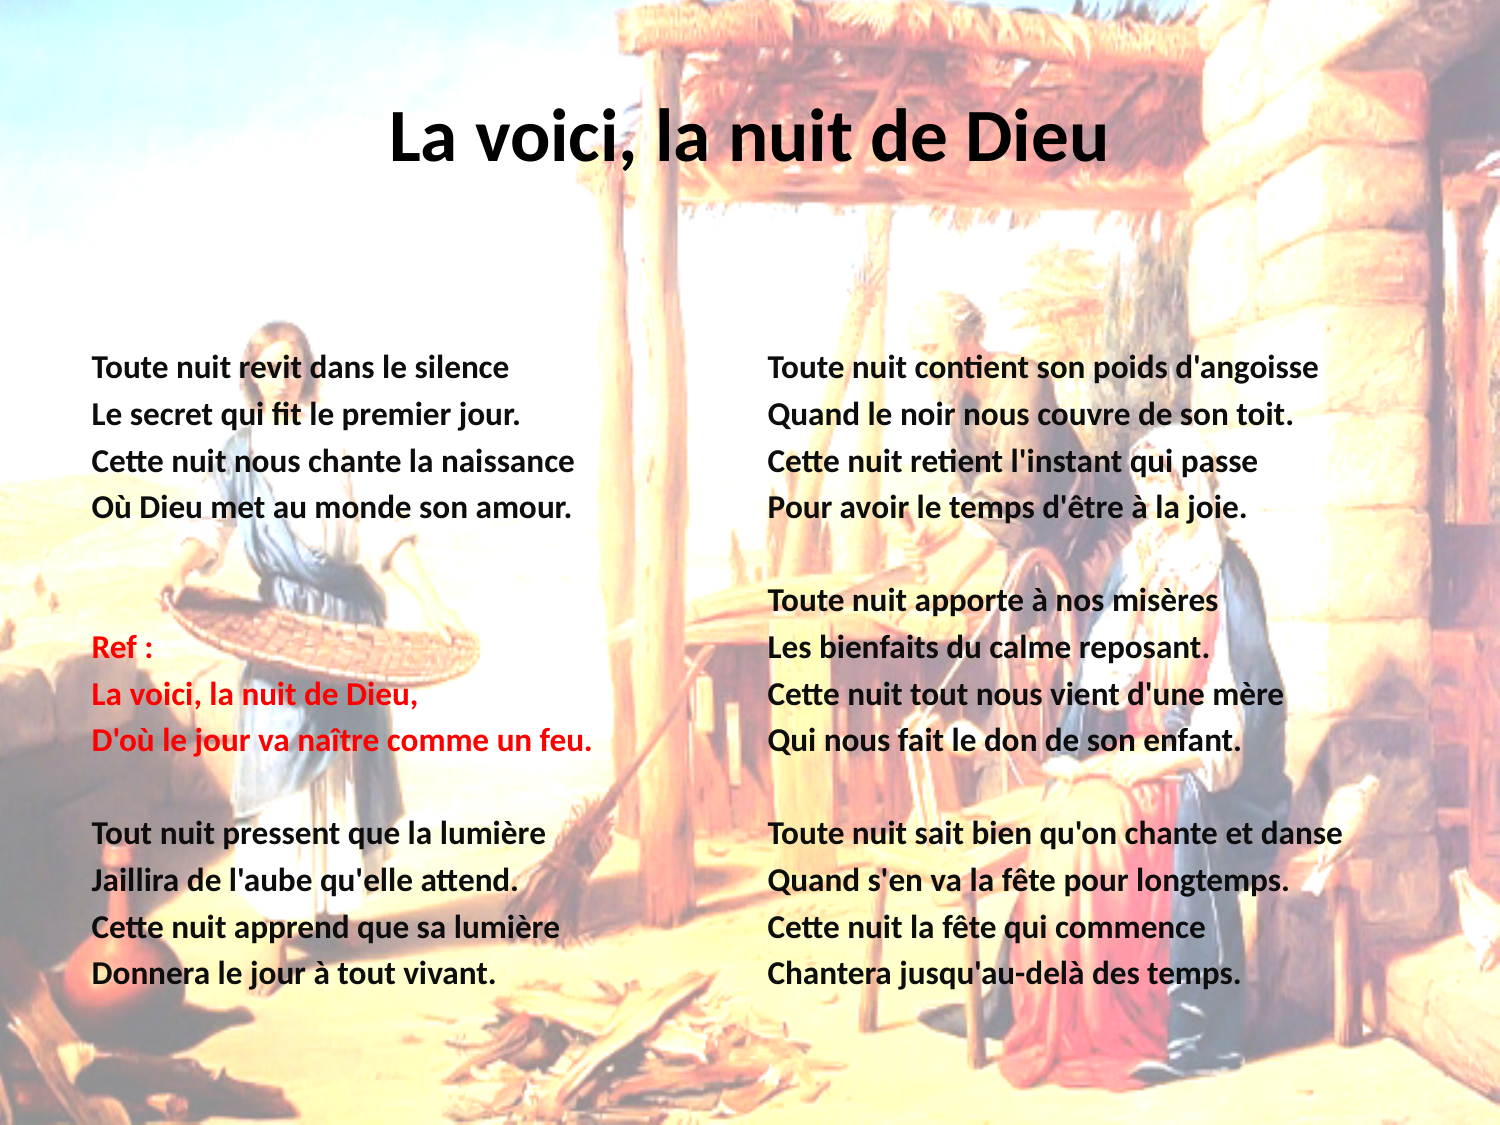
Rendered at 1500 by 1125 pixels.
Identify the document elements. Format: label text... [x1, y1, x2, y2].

subtitle Toute nuit revit dans le silence Le secret qui fit le premier jour. Cette nuit nous chante la naissance Où Dieu met au monde son amour. Ref : La voici, la nuit de Dieu, D'où le jour va naître comme un feu. Tout nuit pressent que la lumière Jaillira de l'aube qu'elle attend. Cette nuit apprend que sa lumière Donnera le jour à tout vivant. Toute nuit contient son poids d'angoisse Quand le noir nous couvre de son toit. Cette nuit retient l'instant qui passe Pour avoir le temps d'être à la joie. Toute nuit apporte à nos misères Les bienfaits du calme reposant. Cette nuit tout nous vient d'une mère Qui nous fait le don de son enfant. Toute nuit sait bien qu'on chante et danse Quand s'en va la fête pour longtemps. Cette nuit la fête qui commence Chantera jusqu'au-delà des temps. [76, 338, 1459, 1000]
title La voici, la nuit de Dieu [312, 78, 1188, 185]
